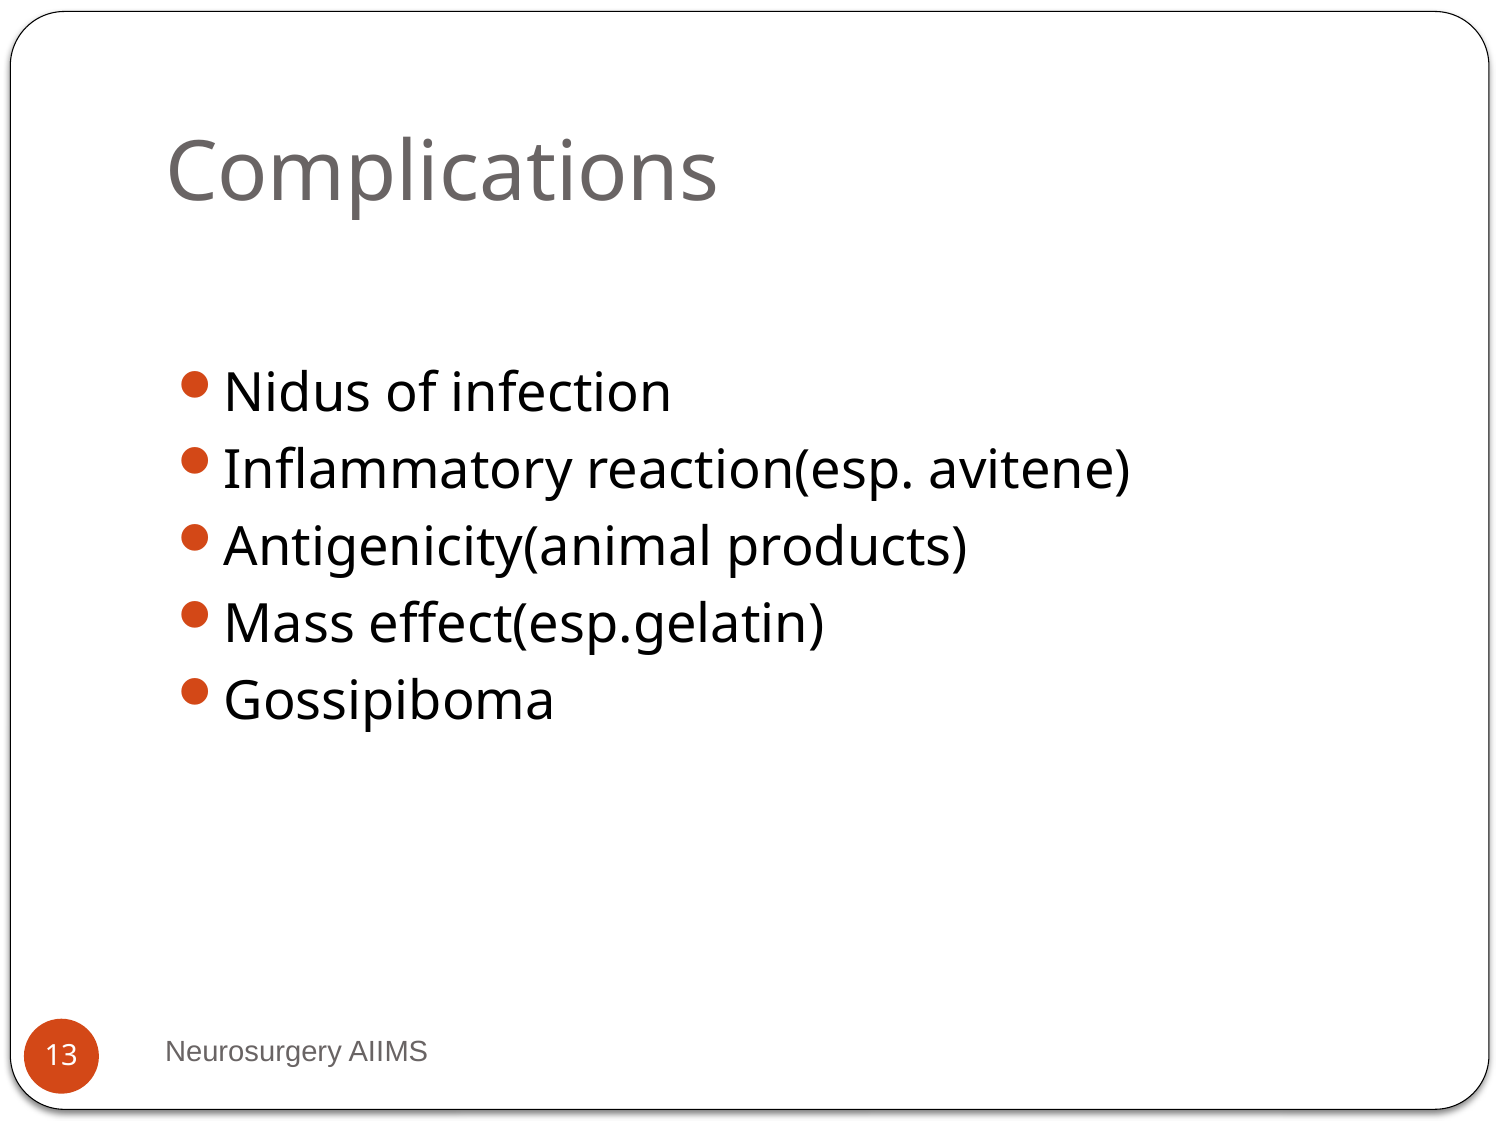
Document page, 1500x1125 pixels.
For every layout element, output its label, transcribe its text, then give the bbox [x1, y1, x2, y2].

footer Neurosurgery AIIMS [150, 1012, 800, 1088]
list Nidus of infection Inflammatory reaction(esp. avitene) Antigenicity(animal products) Mass effect(esp.gelatin) Gossipiboma [162, 349, 1426, 988]
title Complications [149, 44, 1426, 233]
slide_number 13 [23, 1018, 99, 1094]
